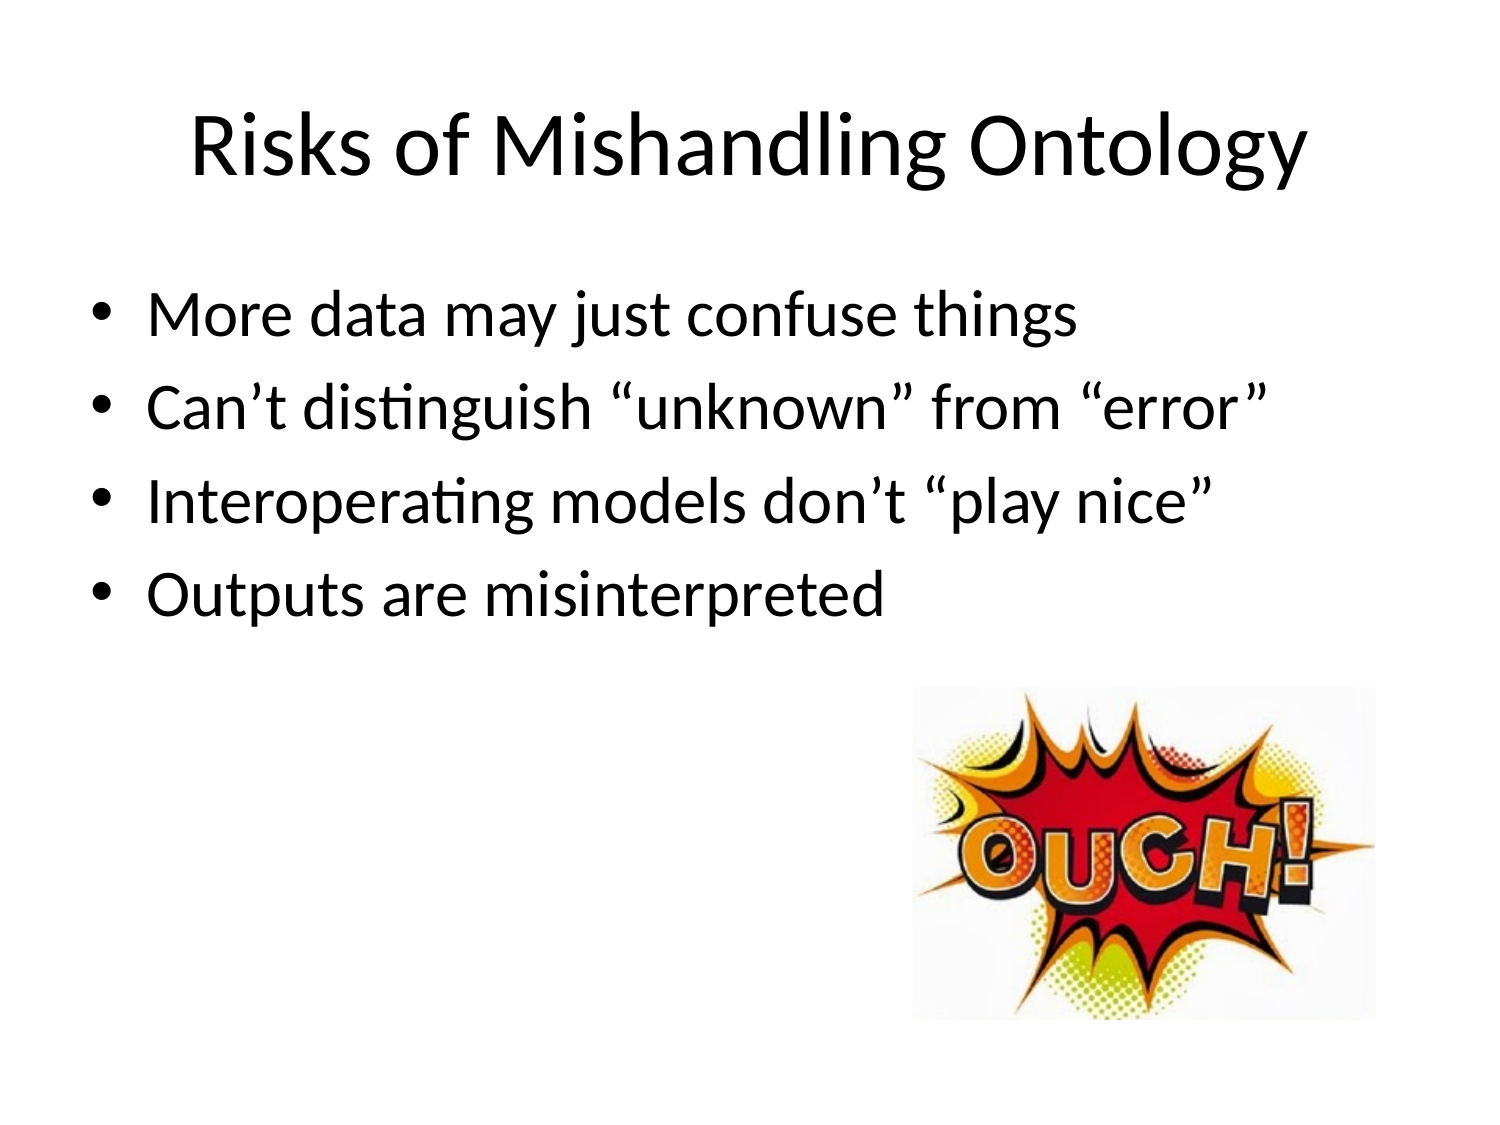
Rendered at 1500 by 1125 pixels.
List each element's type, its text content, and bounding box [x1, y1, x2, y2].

list More data may just confuse things Can’t distinguish “unknown” from “error” Interoperating models don’t “play nice” Outputs are misinterpreted [75, 262, 1425, 1005]
picture [912, 687, 1376, 1020]
title Risks of Mishandling Ontology [75, 45, 1425, 233]
